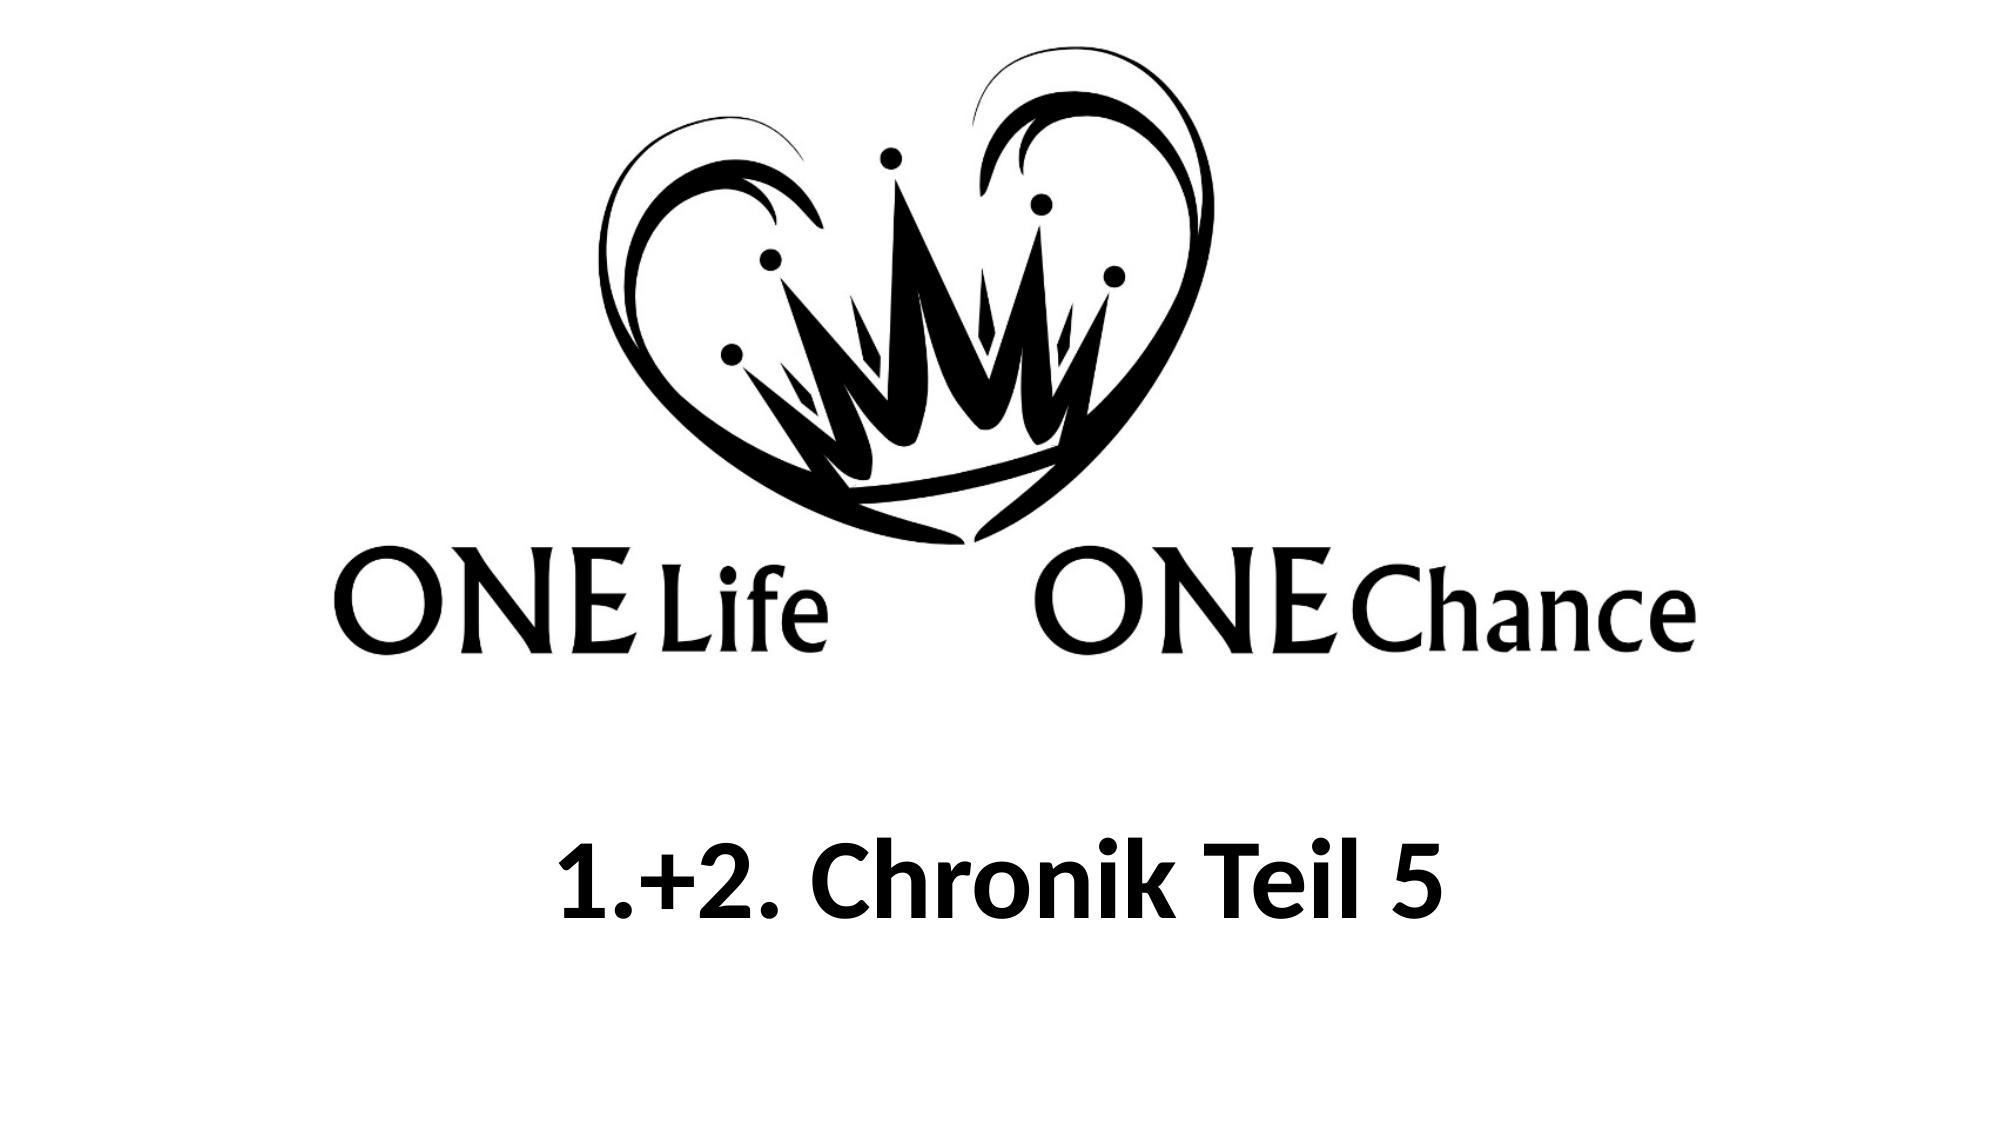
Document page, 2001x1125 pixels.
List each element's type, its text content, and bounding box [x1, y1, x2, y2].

text_box 1.+2. Chronik Teil 5 [536, 874, 1464, 949]
picture [156, 0, 1884, 874]
